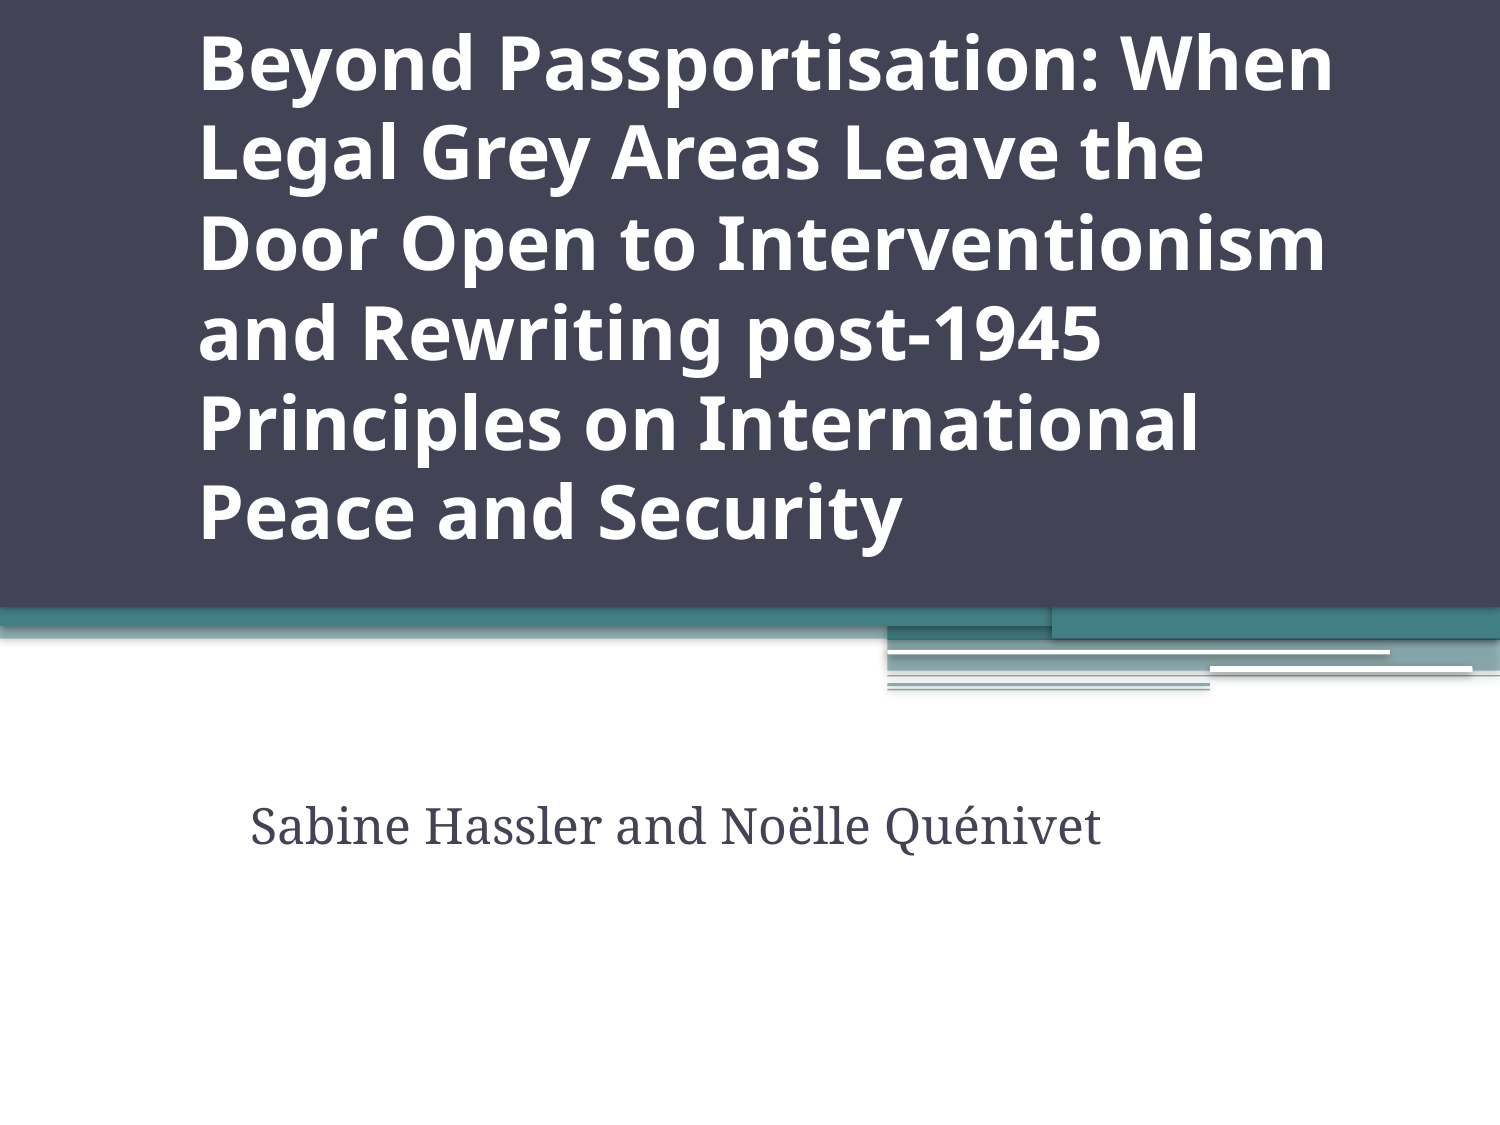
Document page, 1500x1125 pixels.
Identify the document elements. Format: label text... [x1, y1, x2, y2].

title Beyond Passportisation: When Legal Grey Areas Leave the Door Open to Interventionism and Rewriting post-1945 Principles on International Peace and Security [183, 312, 1388, 563]
subtitle Sabine Hassler and Noëlle Quénivet [225, 786, 1275, 925]
